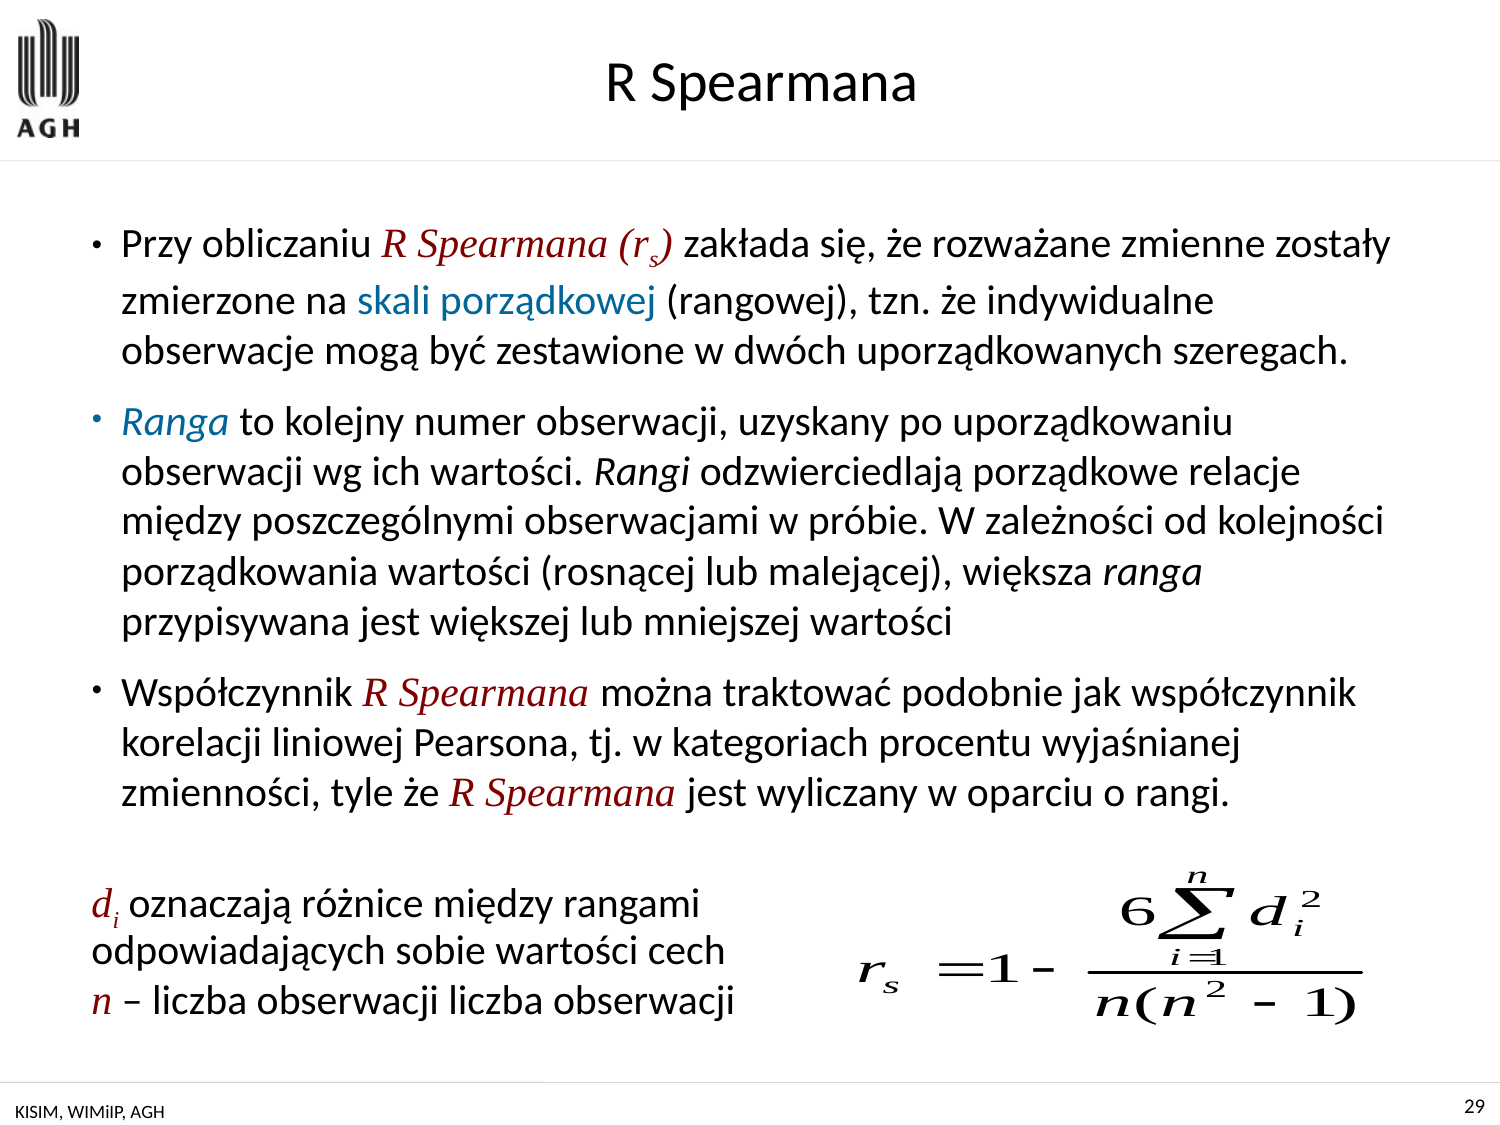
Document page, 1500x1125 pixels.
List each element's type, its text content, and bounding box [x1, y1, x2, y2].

picture [17, 19, 79, 138]
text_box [844, 857, 1377, 1036]
text_box di oznaczają różnice między rangami odpowiadających sobie wartości cech n – liczba obserwacji liczba obserwacji [76, 869, 839, 1031]
title R Spearmana [147, 30, 1377, 126]
footer KISIM, WIMiIP, AGH [0, 1092, 476, 1125]
list Przy obliczaniu R Spearmana (rs) zakłada się, że rozważane zmienne zostały zmierzone na skali porządkowej (rangowej), tzn. że indywidualne obserwacje mogą być zestawione w dwóch uporządkowanych szeregach. Ranga to kolejny numer obserwacji, uzyskany po uporządkowaniu obserwacji wg ich wartości. Rangi odzwierciedlają porządkowe relacje między poszczególnymi obserwacjami w próbie. W zależności od kolejności porządkowania wartości (rosnącej lub malejącej), większa ranga przypisywana jest większej lub mniejszej wartości Współczynnik R Spearmana można traktować podobnie jak współczynnik korelacji liniowej Pearsona, tj. w kategoriach procentu wyjaśnianej zmienności, tyle że R Spearmana jest wyliczany w oparciu o rangi. [76, 207, 1428, 1048]
